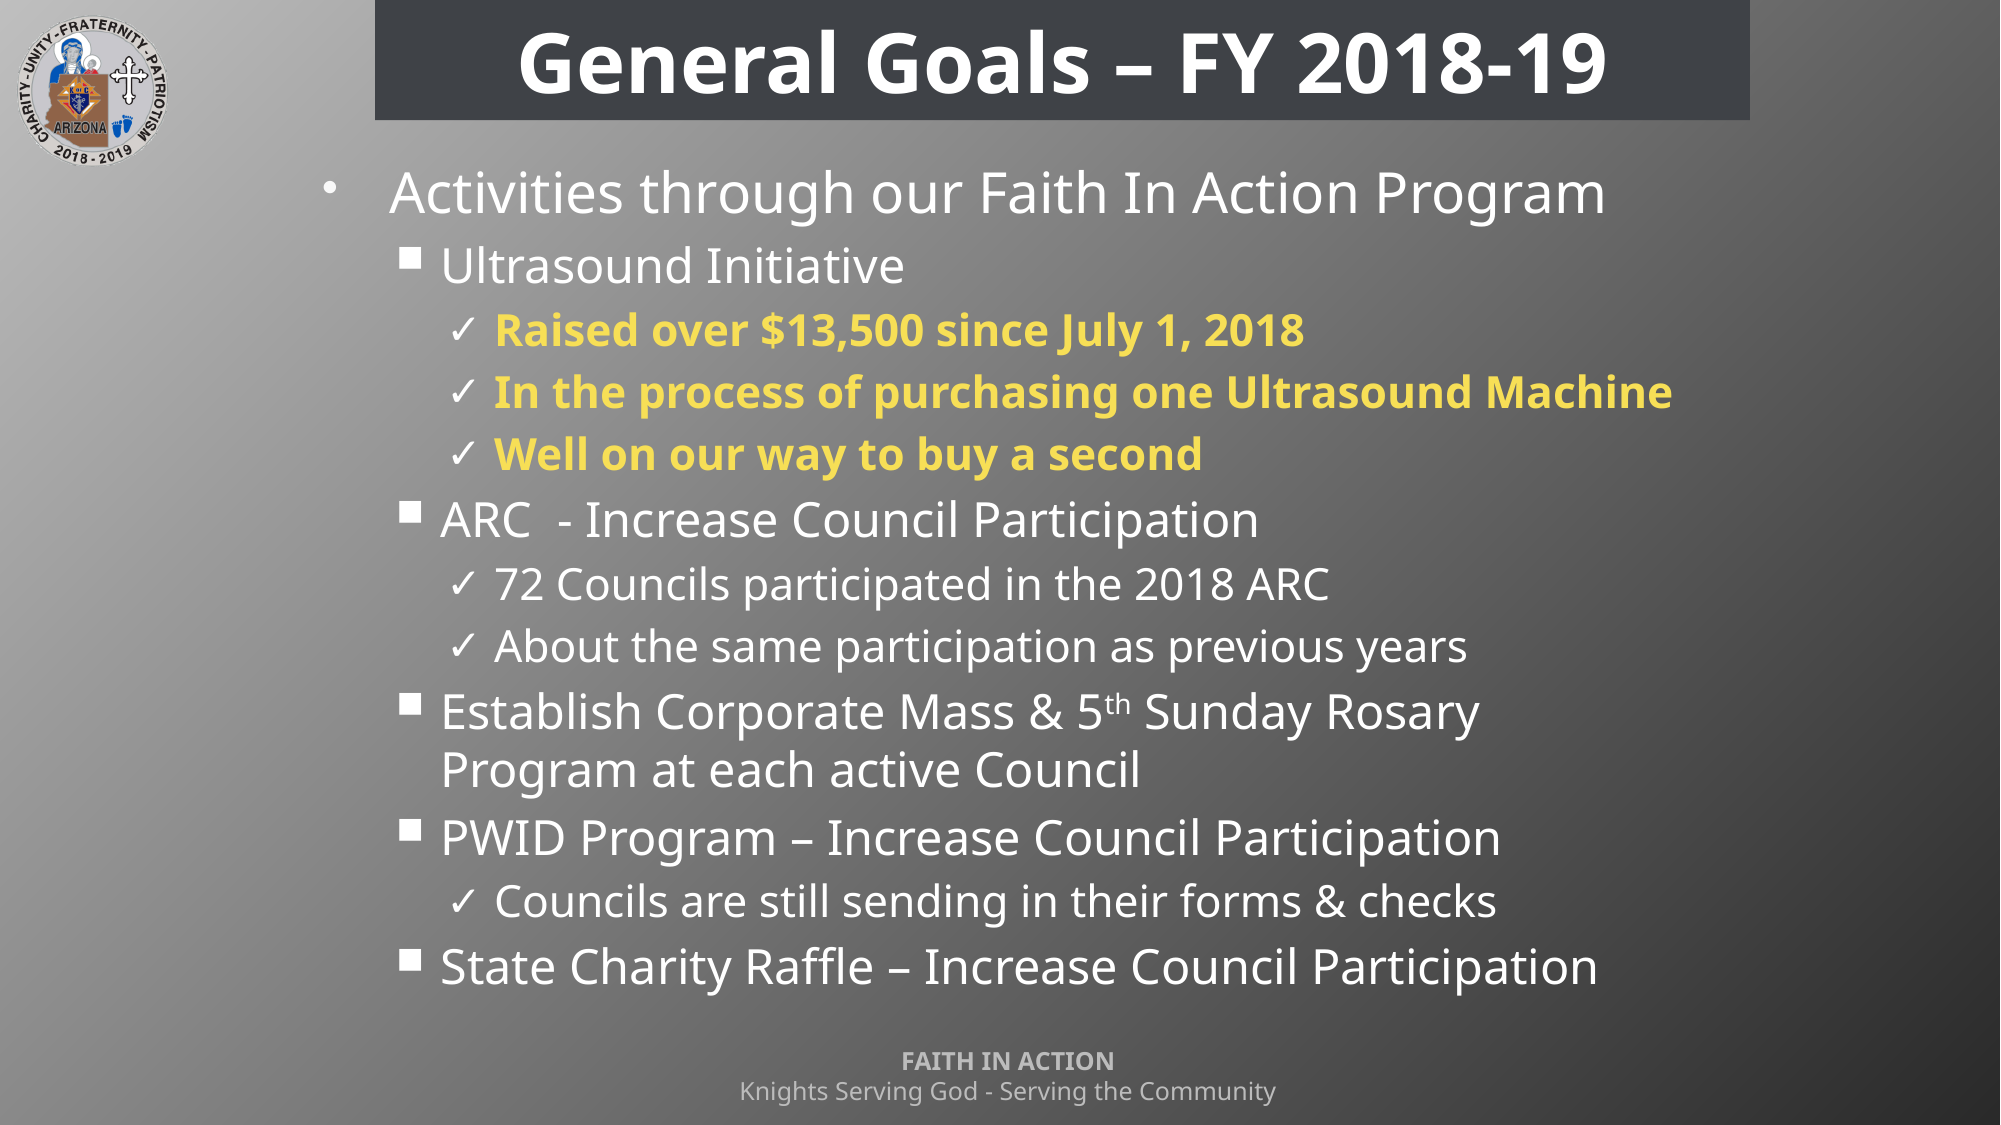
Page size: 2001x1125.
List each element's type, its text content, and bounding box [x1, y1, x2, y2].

title General Goals – FY 2018-19 [375, 0, 1750, 121]
footer FAITH IN ACTION Knights Serving God - Serving the Community [583, 1052, 1434, 1113]
list Activities through our Faith In Action Program Ultrasound Initiative Raised over $13,500 since July 1, 2018 In the process of purchasing one Ultrasound Machine Well on our way to buy a second ARC - Increase Council Participation 72 Councils participated in the 2018 ARC About the same participation as previous years Establish Corporate Mass & 5th Sunday Rosary Program at each active Council PWID Program – Increase Council Participation Councils are still sending in their forms & checks State Charity Raffle – Increase Council Participation [287, 149, 1700, 1035]
picture [0, 2, 188, 186]
